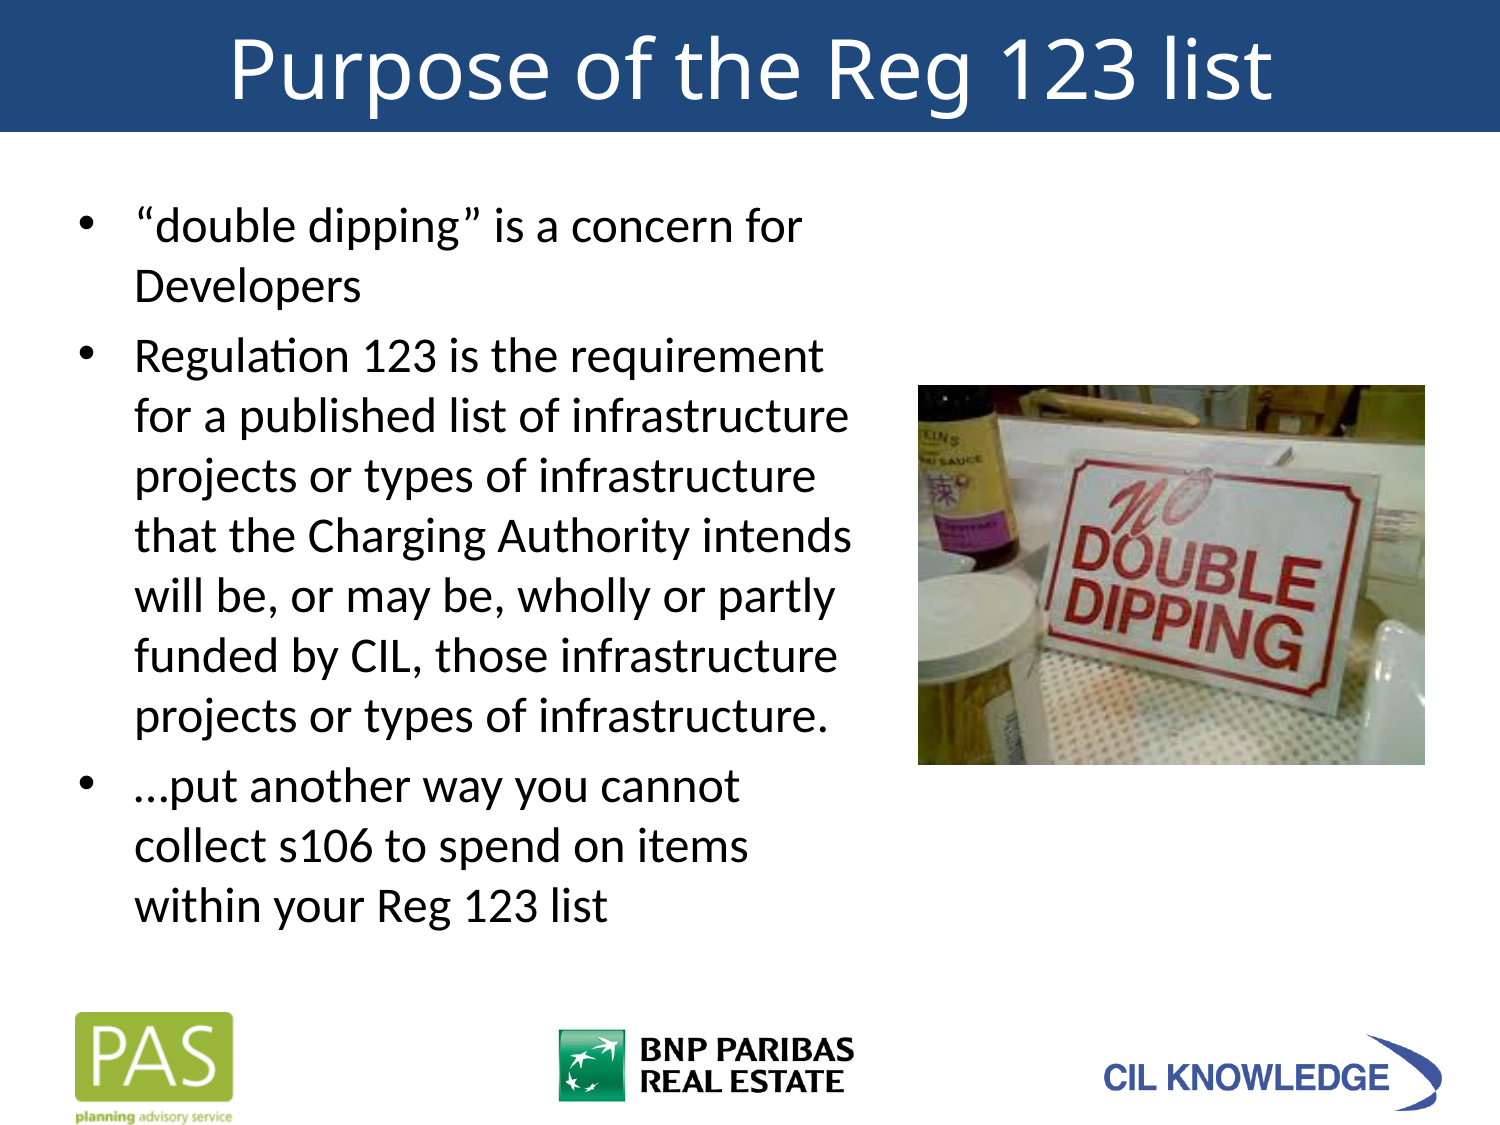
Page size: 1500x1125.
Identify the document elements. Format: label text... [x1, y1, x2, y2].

text_box Purpose of the Reg 123 list [0, 0, 1500, 132]
picture [1104, 1034, 1442, 1111]
list “double dipping” is a concern for Developers Regulation 123 is the requirement for a published list of infrastructure projects or types of infrastructure that the Charging Authority intends will be, or may be, wholly or partly funded by CIL, those infrastructure projects or types of infrastructure. …put another way you cannot collect s106 to spend on items within your Reg 123 list [62, 184, 874, 830]
picture [542, 1011, 870, 1119]
picture [918, 385, 1426, 765]
